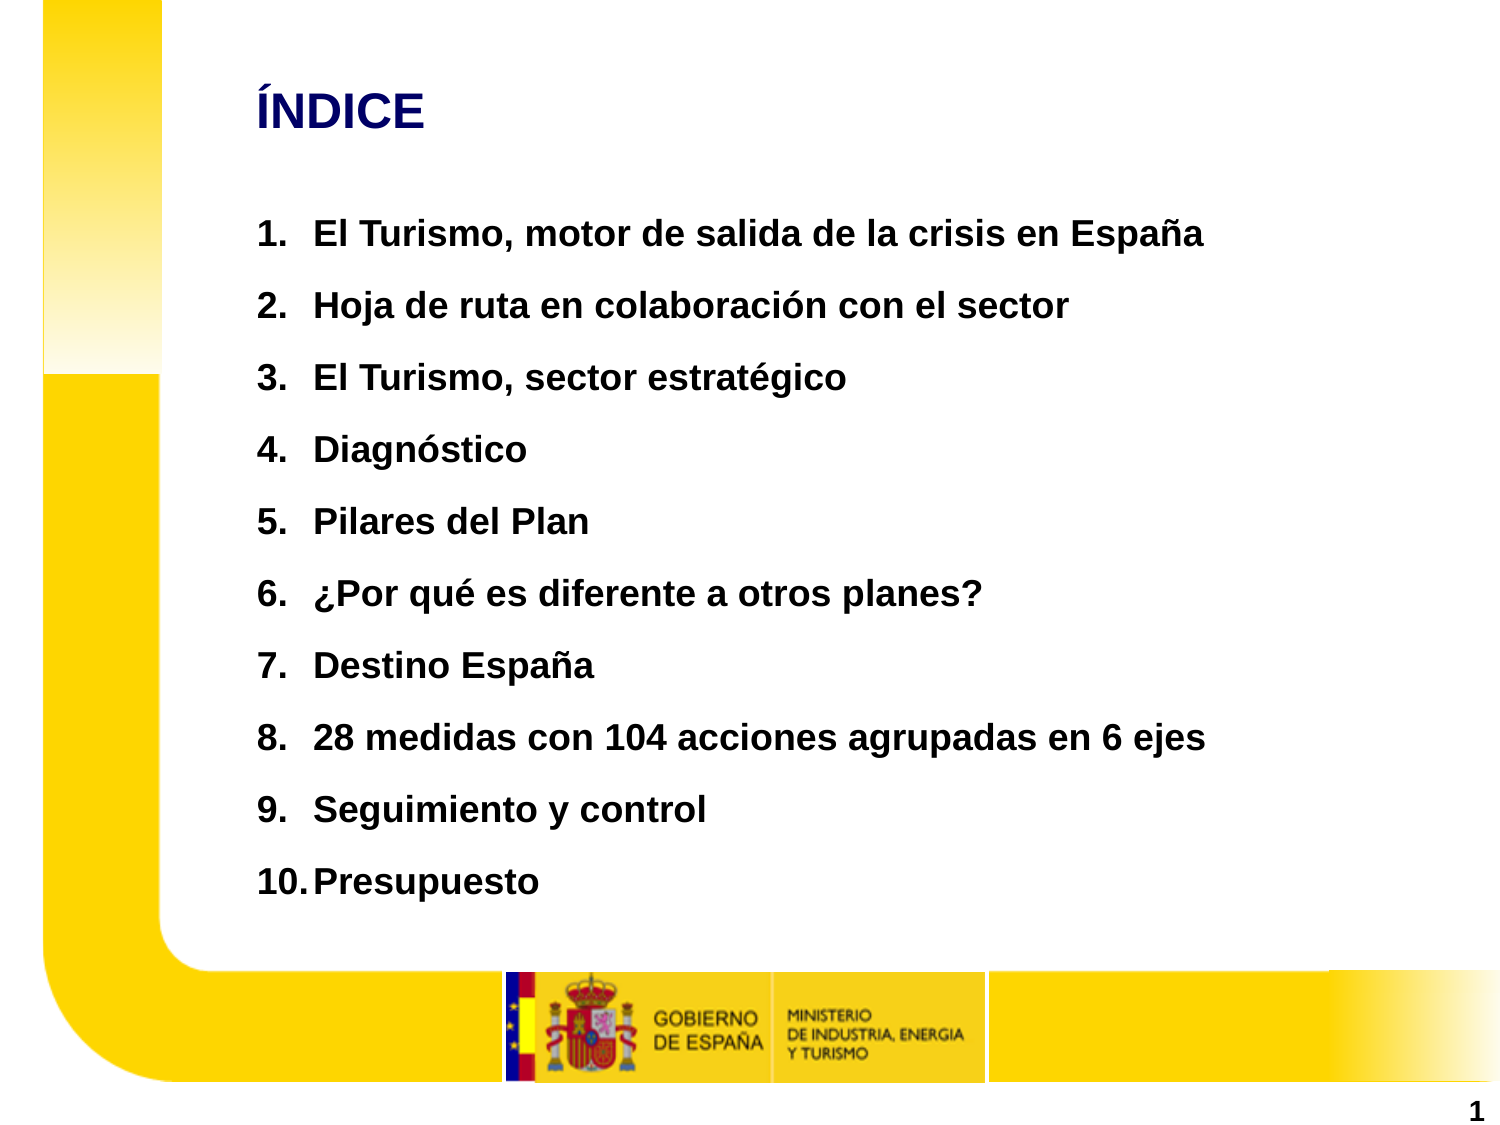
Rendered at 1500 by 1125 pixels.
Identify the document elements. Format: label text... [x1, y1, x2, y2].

picture [42, 0, 1500, 1082]
picture [506, 972, 985, 1083]
text_box ÍNDICE El Turismo, motor de salida de la crisis en España Hoja de ruta en colaboración con el sector El Turismo, sector estratégico Diagnóstico Pilares del Plan ¿Por qué es diferente a otros planes? Destino España 28 medidas con 104 acciones agrupadas en 6 ejes Seguimiento y control Presupuesto [242, 397, 1500, 714]
slide_number 1 [1340, 1093, 1500, 1125]
